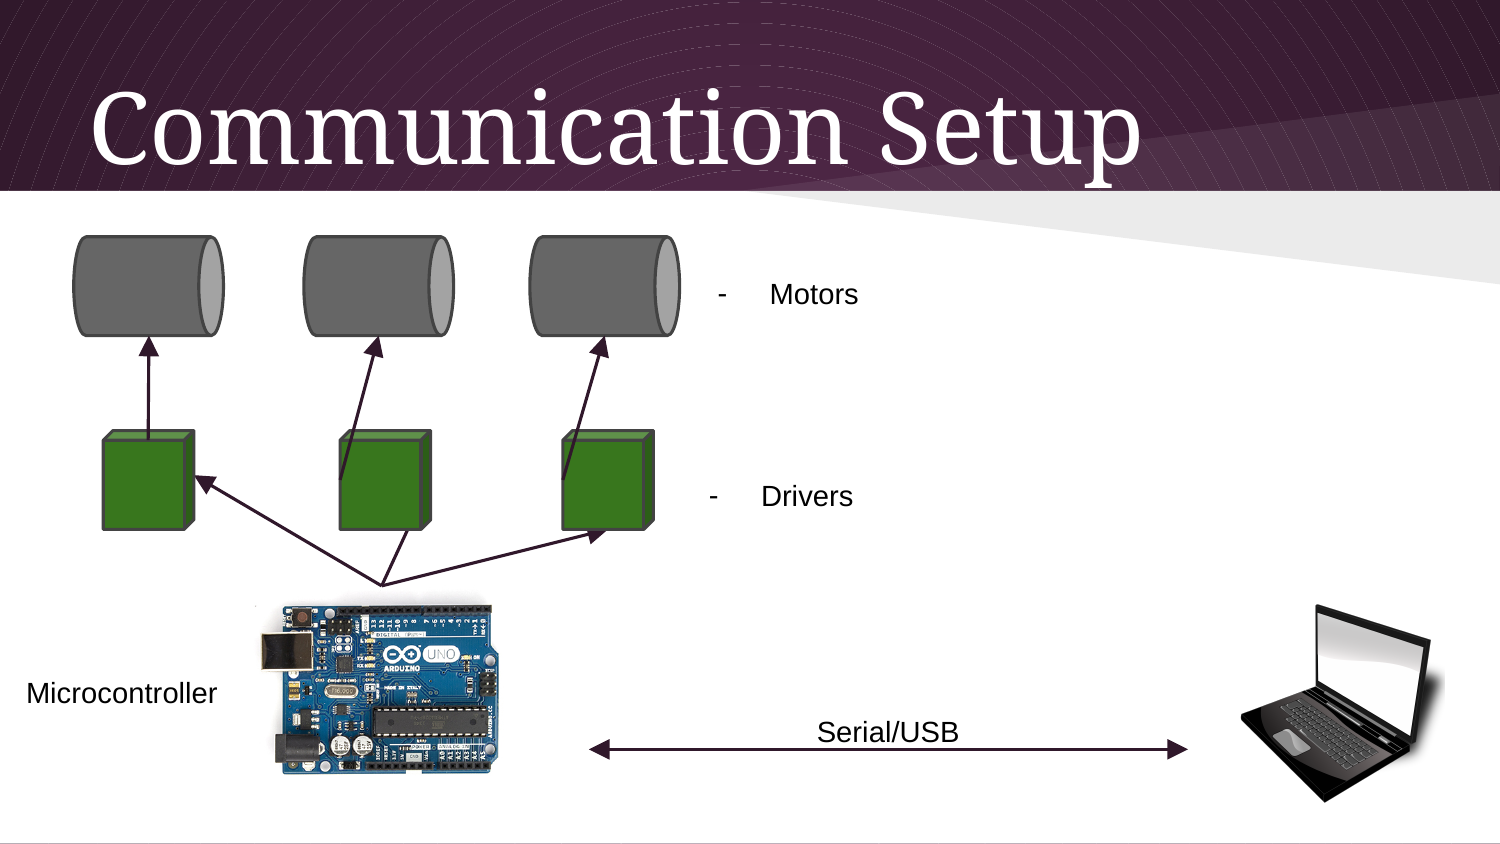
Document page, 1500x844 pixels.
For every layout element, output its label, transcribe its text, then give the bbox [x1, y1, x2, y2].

text_box Communication Setup [73, 49, 1354, 172]
text_box Drivers [671, 462, 933, 498]
text_box [562, 430, 654, 530]
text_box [193, 474, 382, 587]
text_box [340, 430, 351, 470]
text_box [529, 236, 680, 336]
text_box [73, 236, 224, 336]
text_box [303, 236, 454, 336]
picture [225, 587, 539, 792]
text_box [381, 484, 564, 587]
picture [1238, 601, 1445, 808]
text_box Serial/USB [751, 698, 1025, 748]
text_box [344, 430, 431, 483]
text_box [103, 430, 194, 530]
text_box Motors [679, 260, 972, 312]
text_box Microcontroller [0, 659, 220, 718]
